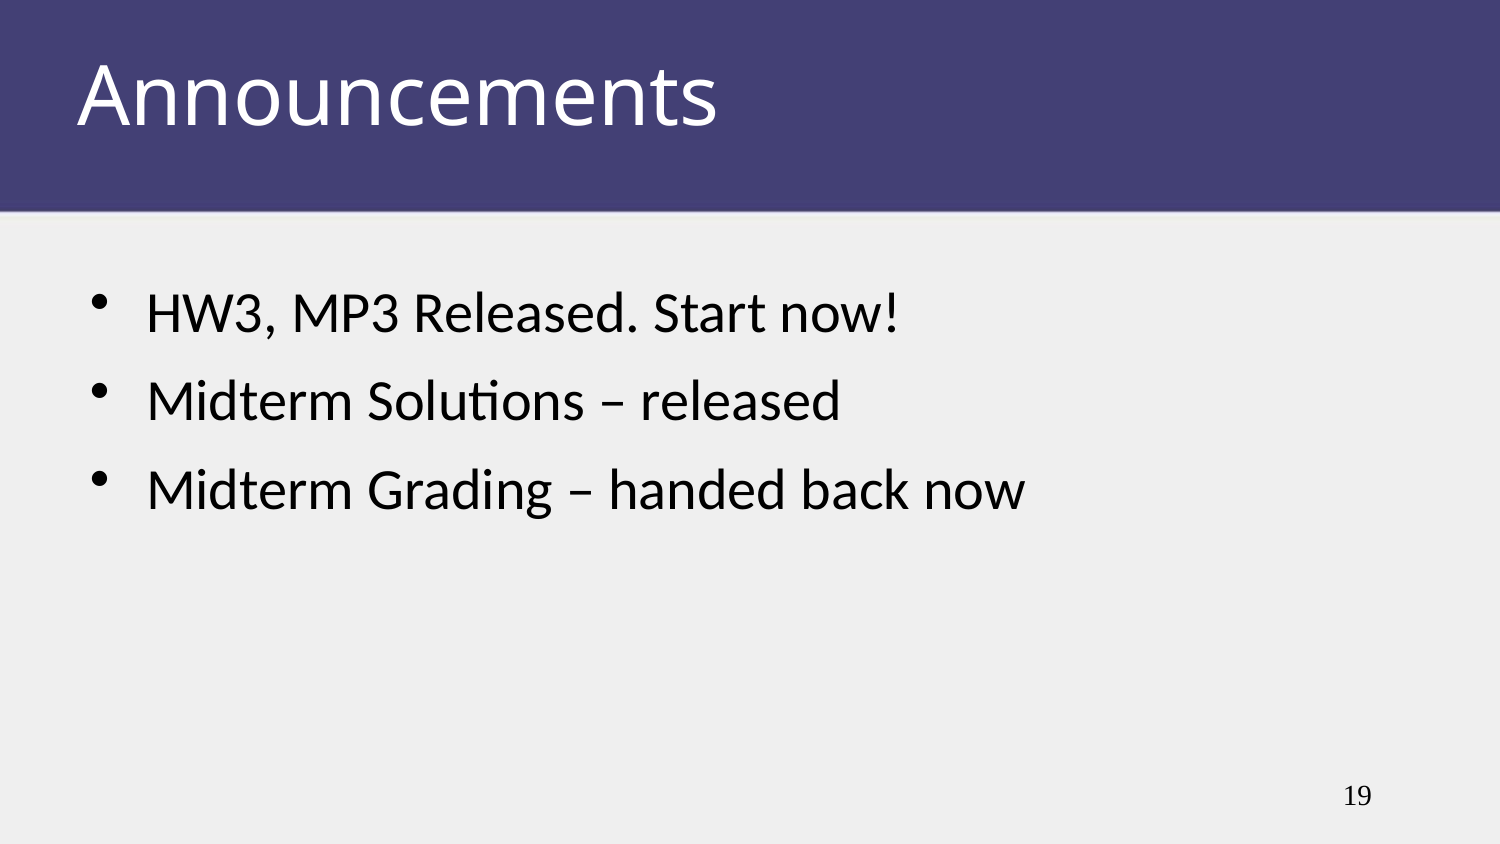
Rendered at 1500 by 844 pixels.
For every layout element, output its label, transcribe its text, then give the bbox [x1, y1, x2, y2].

slide_number 19 [1074, 768, 1388, 826]
list HW3, MP3 Released. Start now! Midterm Solutions – released Midterm Grading – handed back now [75, 259, 1375, 766]
title Announcements [62, 34, 1338, 175]
picture [0, 0, 1500, 844]
